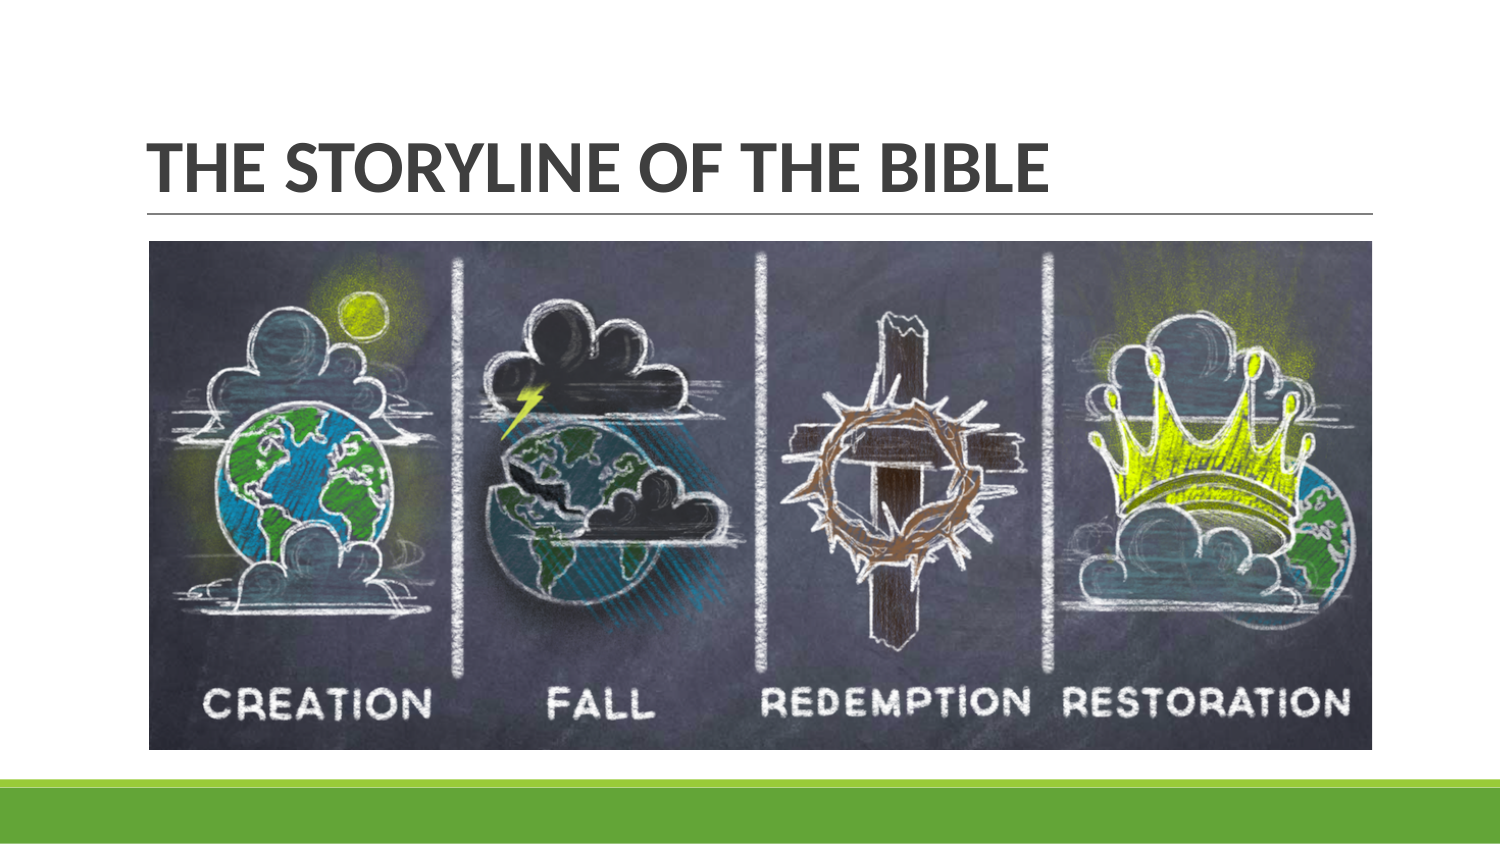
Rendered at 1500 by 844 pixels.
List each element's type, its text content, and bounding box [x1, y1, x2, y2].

picture [148, 240, 1373, 751]
title THE STORYLINE OF THE BIBLE [135, 35, 1403, 214]
